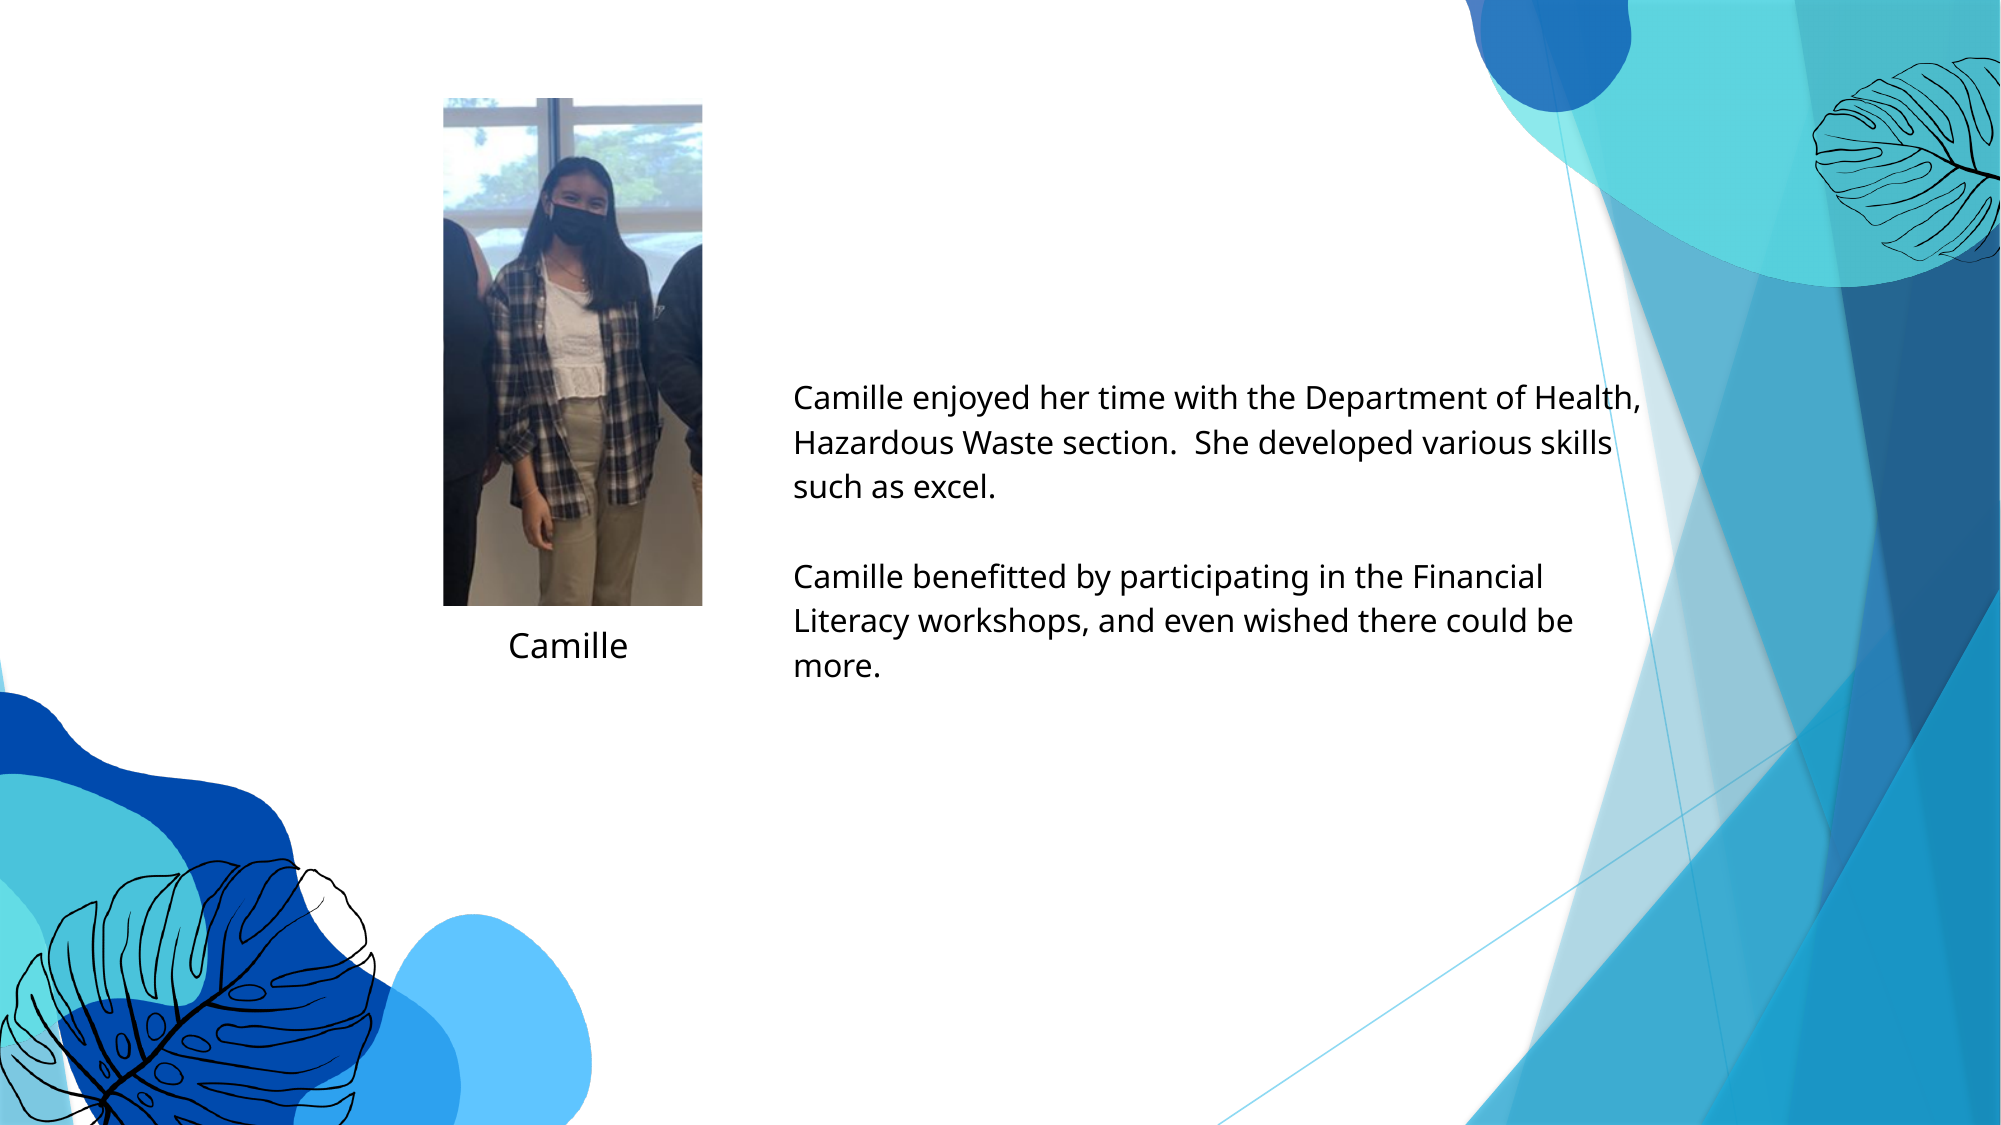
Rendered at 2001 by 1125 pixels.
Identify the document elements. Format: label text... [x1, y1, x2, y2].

picture [1439, 0, 2000, 418]
picture [0, 98, 703, 1125]
text_box Camille enjoyed her time with the Department of Health, Hazardous Waste section. She developed various skills such as excel. Camille benefitted by participating in the Financial Literacy workshops, and even wished there could be more. [793, 371, 1646, 684]
text_box Camille [523, 616, 642, 666]
